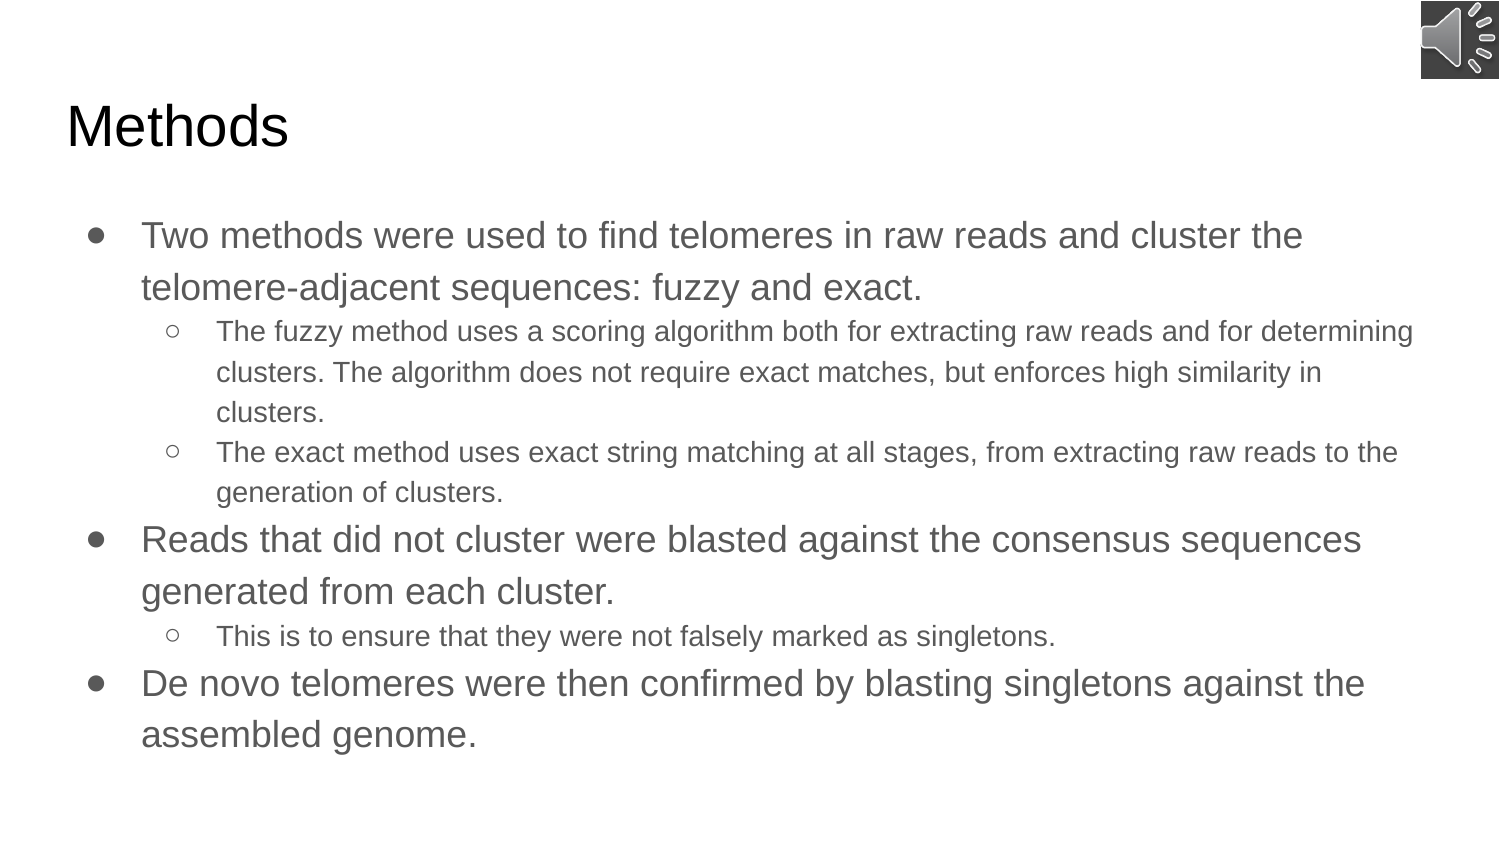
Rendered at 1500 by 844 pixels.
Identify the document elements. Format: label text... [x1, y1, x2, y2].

picture [1419, 0, 1500, 81]
title Methods [51, 72, 1449, 167]
list Two methods were used to find telomeres in raw reads and cluster the telomere-adjacent sequences: fuzzy and exact. The fuzzy method uses a scoring algorithm both for extracting raw reads and for determining clusters. The algorithm does not require exact matches, but enforces high similarity in clusters. The exact method uses exact string matching at all stages, from extracting raw reads to the generation of clusters. Reads that did not cluster were blasted against the consensus sequences generated from each cluster. This is to ensure that they were not falsely marked as singletons. De novo telomeres were then confirmed by blasting singletons against the assembled genome. [51, 189, 1449, 750]
